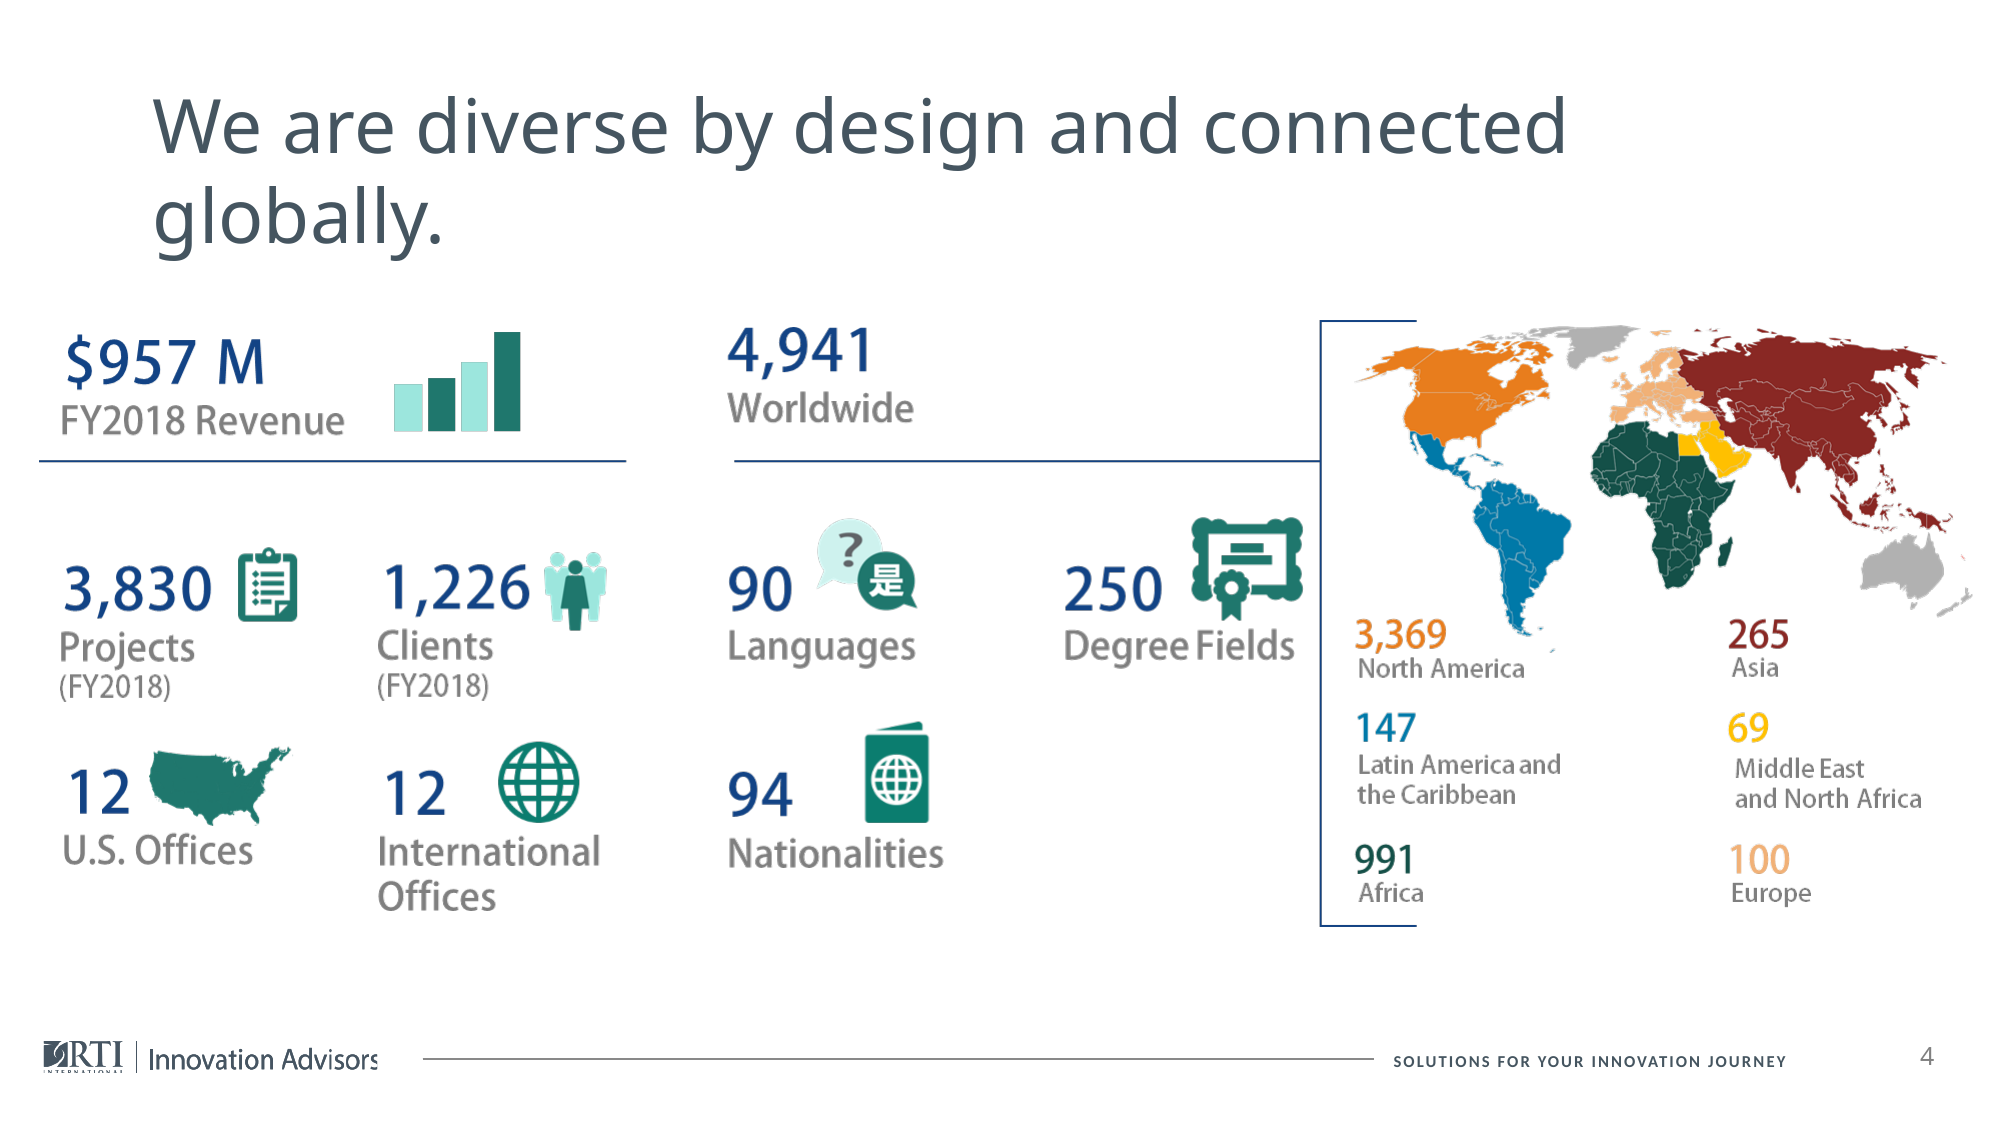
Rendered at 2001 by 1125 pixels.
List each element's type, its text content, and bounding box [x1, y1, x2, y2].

picture [22, 298, 1978, 945]
title We are diverse by design and connected globally. [138, 59, 1863, 278]
